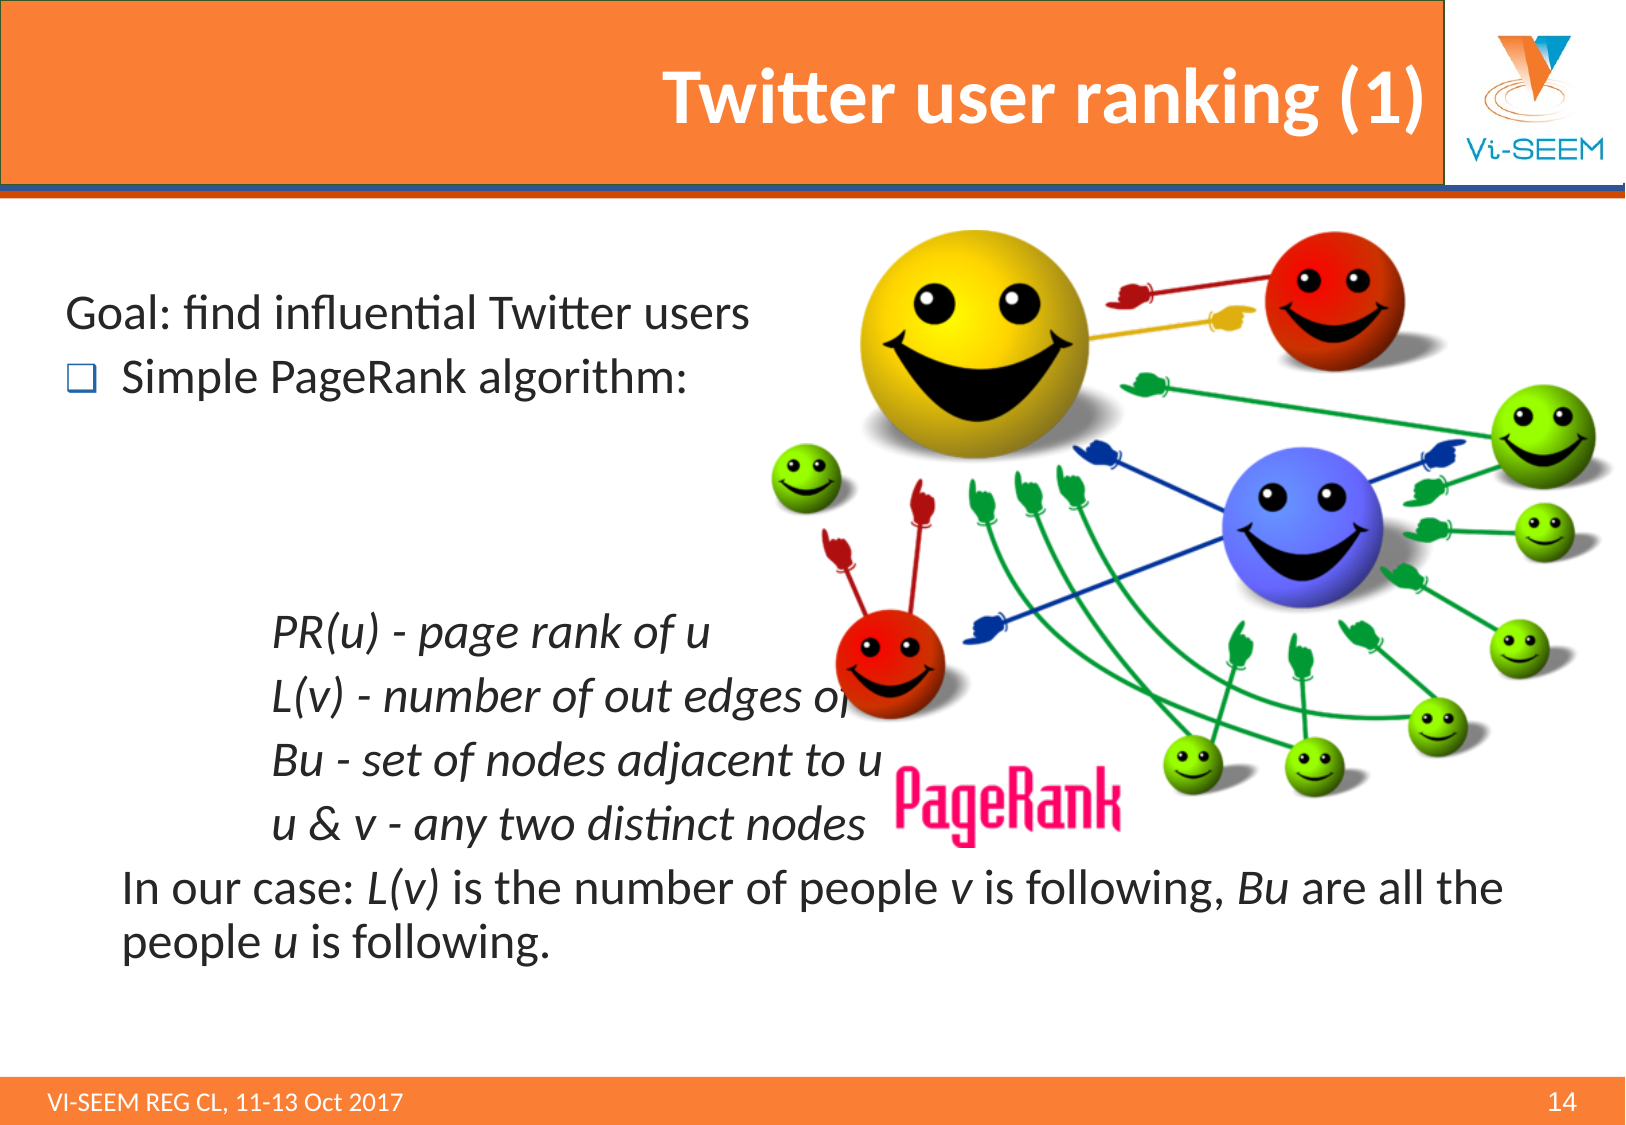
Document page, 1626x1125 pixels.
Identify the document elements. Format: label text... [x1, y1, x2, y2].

footer VI-SEEM REG CL, 11-13 Oct 2017 ‹#› [0, 1076, 1625, 1125]
picture [765, 230, 1625, 849]
text_box Goal: find influential Twitter users Simple PageRank algorithm: PR(u) - page rank of u L(v) - number of out edges of v Bu - set of nodes adjacent to u u & v - any two distinct nodes In our case: L(v) is the number of people v is following, Bu are all the people u is following. [31, 271, 1593, 1079]
title Twitter user ranking (1) [0, 0, 1445, 185]
picture [1445, 0, 1623, 185]
